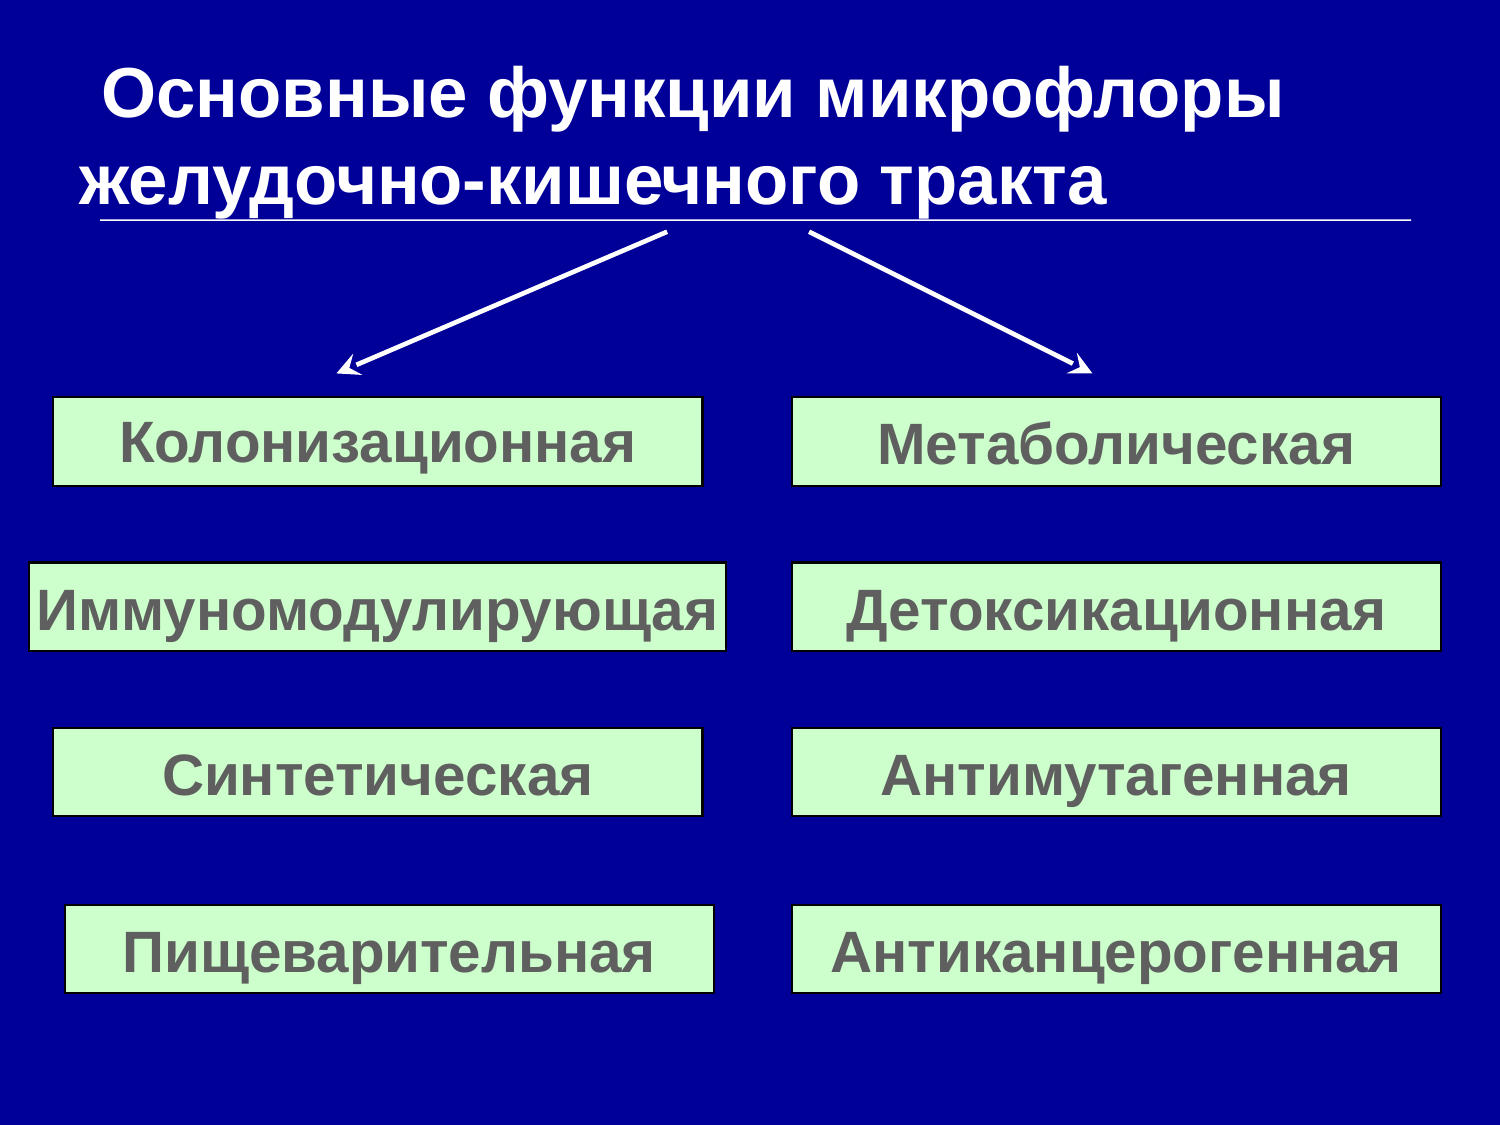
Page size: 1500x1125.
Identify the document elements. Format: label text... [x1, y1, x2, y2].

text_box Антиканцерогенная [791, 904, 1442, 994]
text_box Антимутагенная [791, 727, 1442, 817]
text_box Метаболическая [791, 397, 1442, 486]
text_box [336, 355, 360, 375]
text_box Синтетическая [53, 727, 703, 817]
text_box [1069, 354, 1093, 374]
text_box Пищеварительная [64, 904, 715, 994]
text_box Детоксикационная [791, 562, 1442, 651]
text_box Иммуномодулирующая [29, 562, 727, 651]
text_box Колонизационная [53, 397, 703, 486]
title Основные функции микрофлоры желудочно-кишечного тракта [64, 31, 1424, 219]
